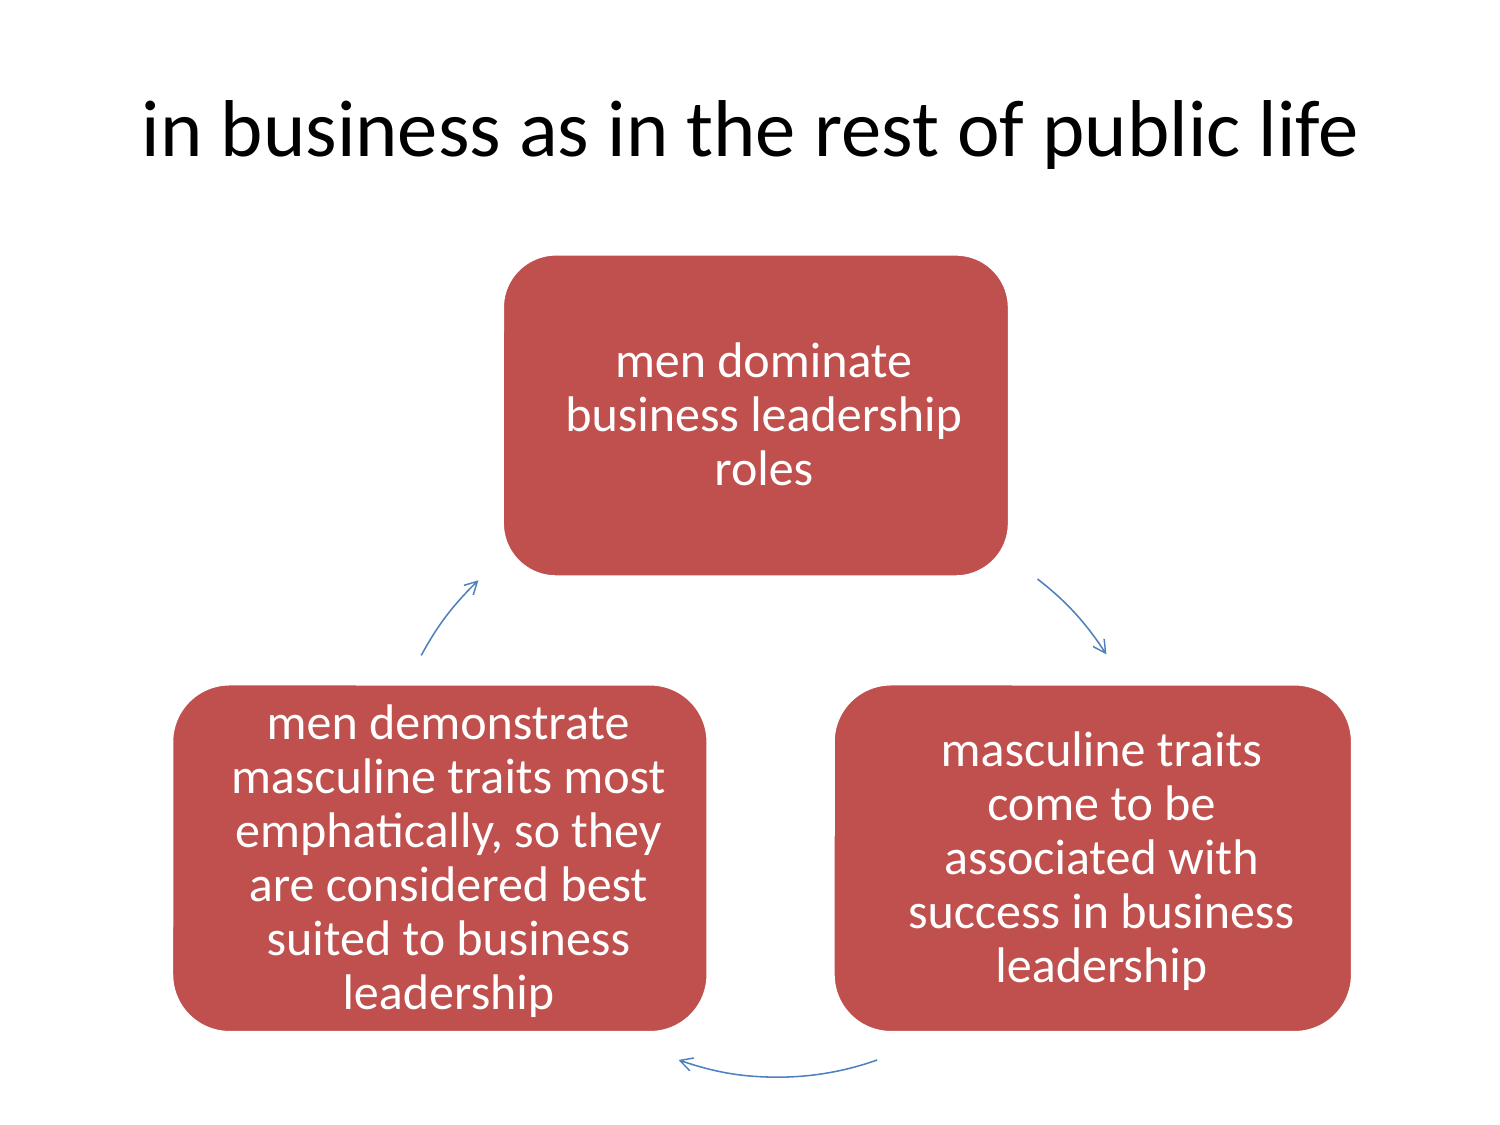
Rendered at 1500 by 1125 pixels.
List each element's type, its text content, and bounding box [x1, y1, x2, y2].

title in business as in the rest of public life [76, 30, 1427, 219]
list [76, 278, 1427, 1022]
